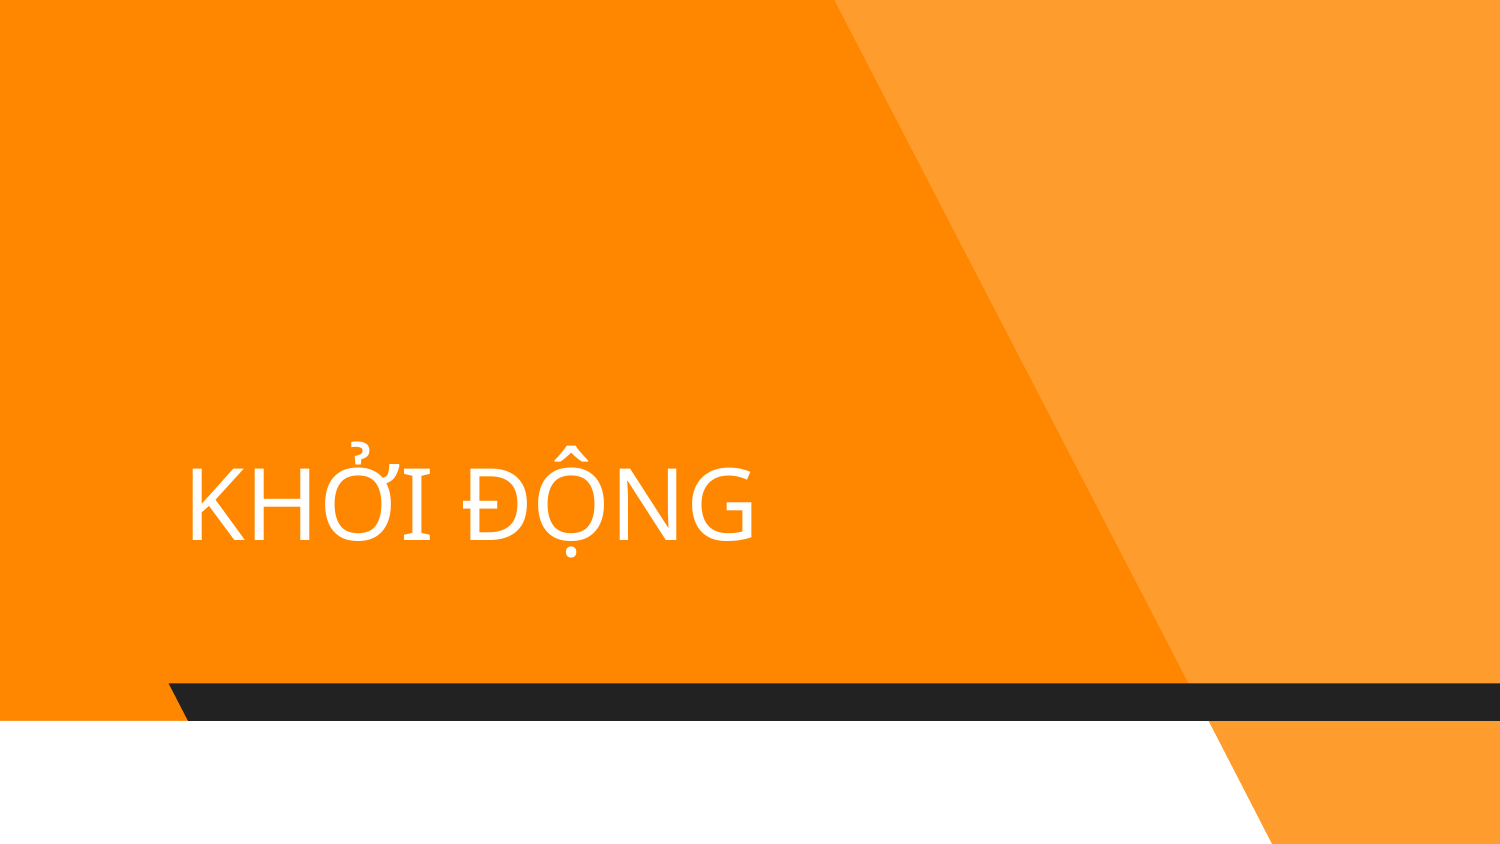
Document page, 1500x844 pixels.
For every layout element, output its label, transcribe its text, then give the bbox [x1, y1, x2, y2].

title KHỞI ĐỘNG [168, 184, 1025, 575]
